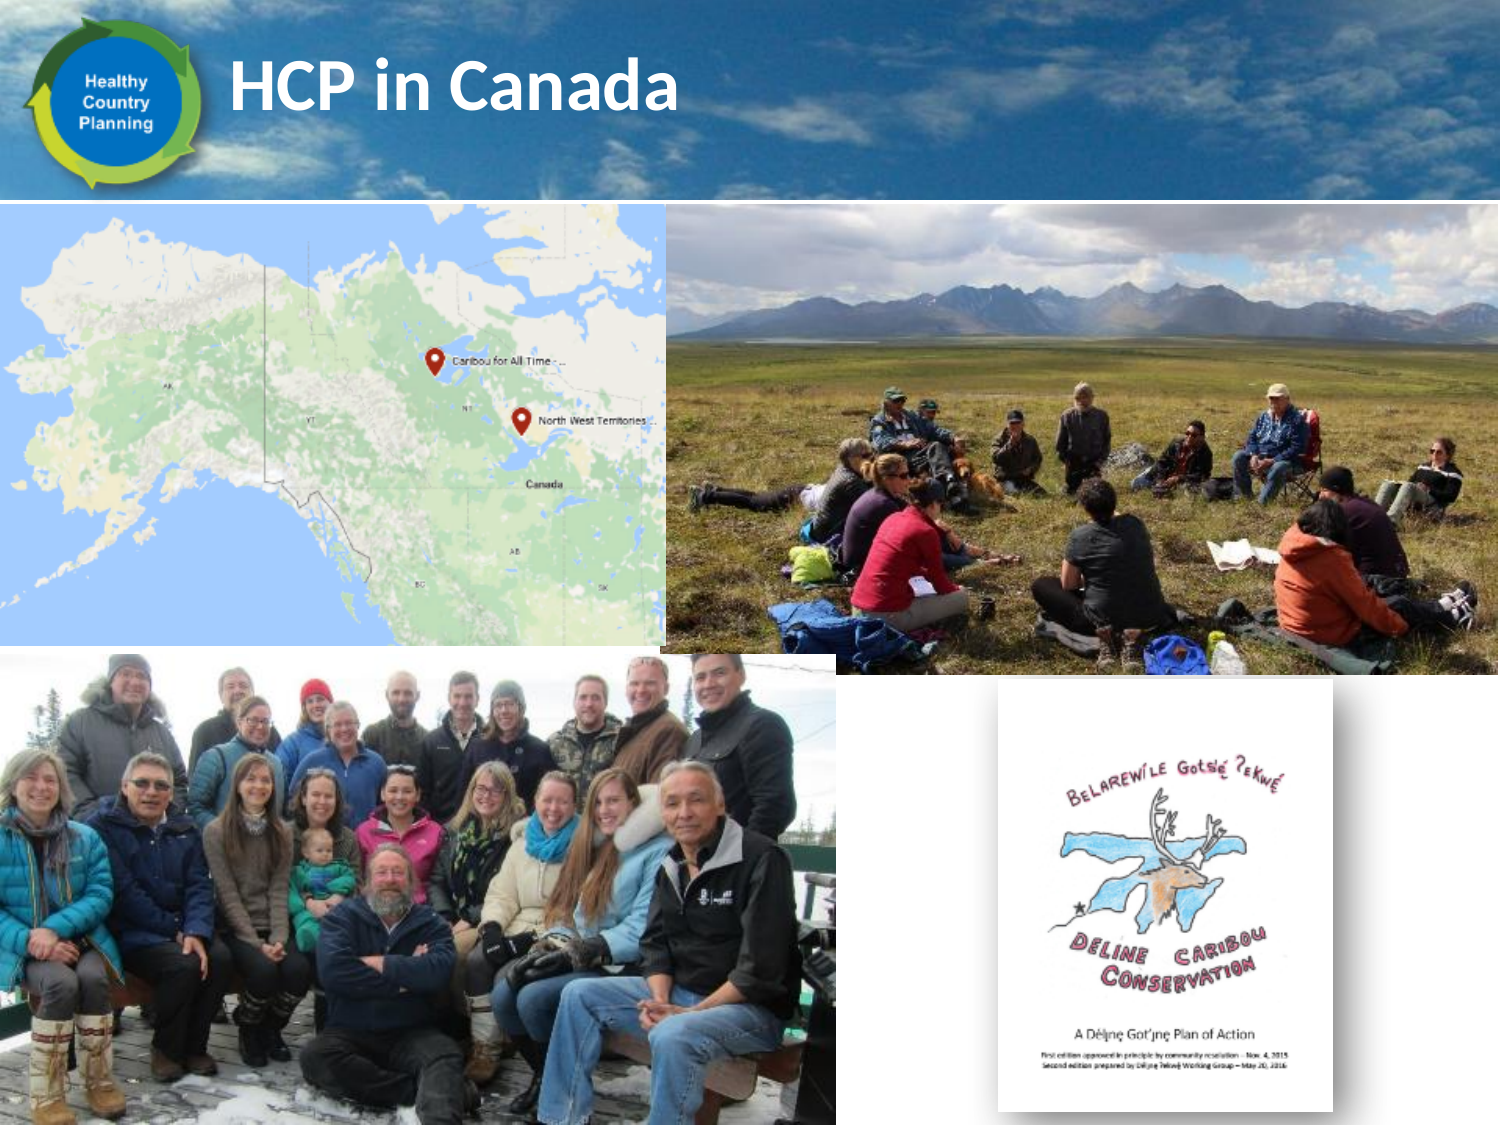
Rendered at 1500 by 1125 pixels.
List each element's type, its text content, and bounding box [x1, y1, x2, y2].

picture [997, 678, 1333, 1113]
picture [0, 0, 1500, 1125]
picture [0, 910, 7, 919]
text_box HCP in Canada [215, 27, 1479, 185]
